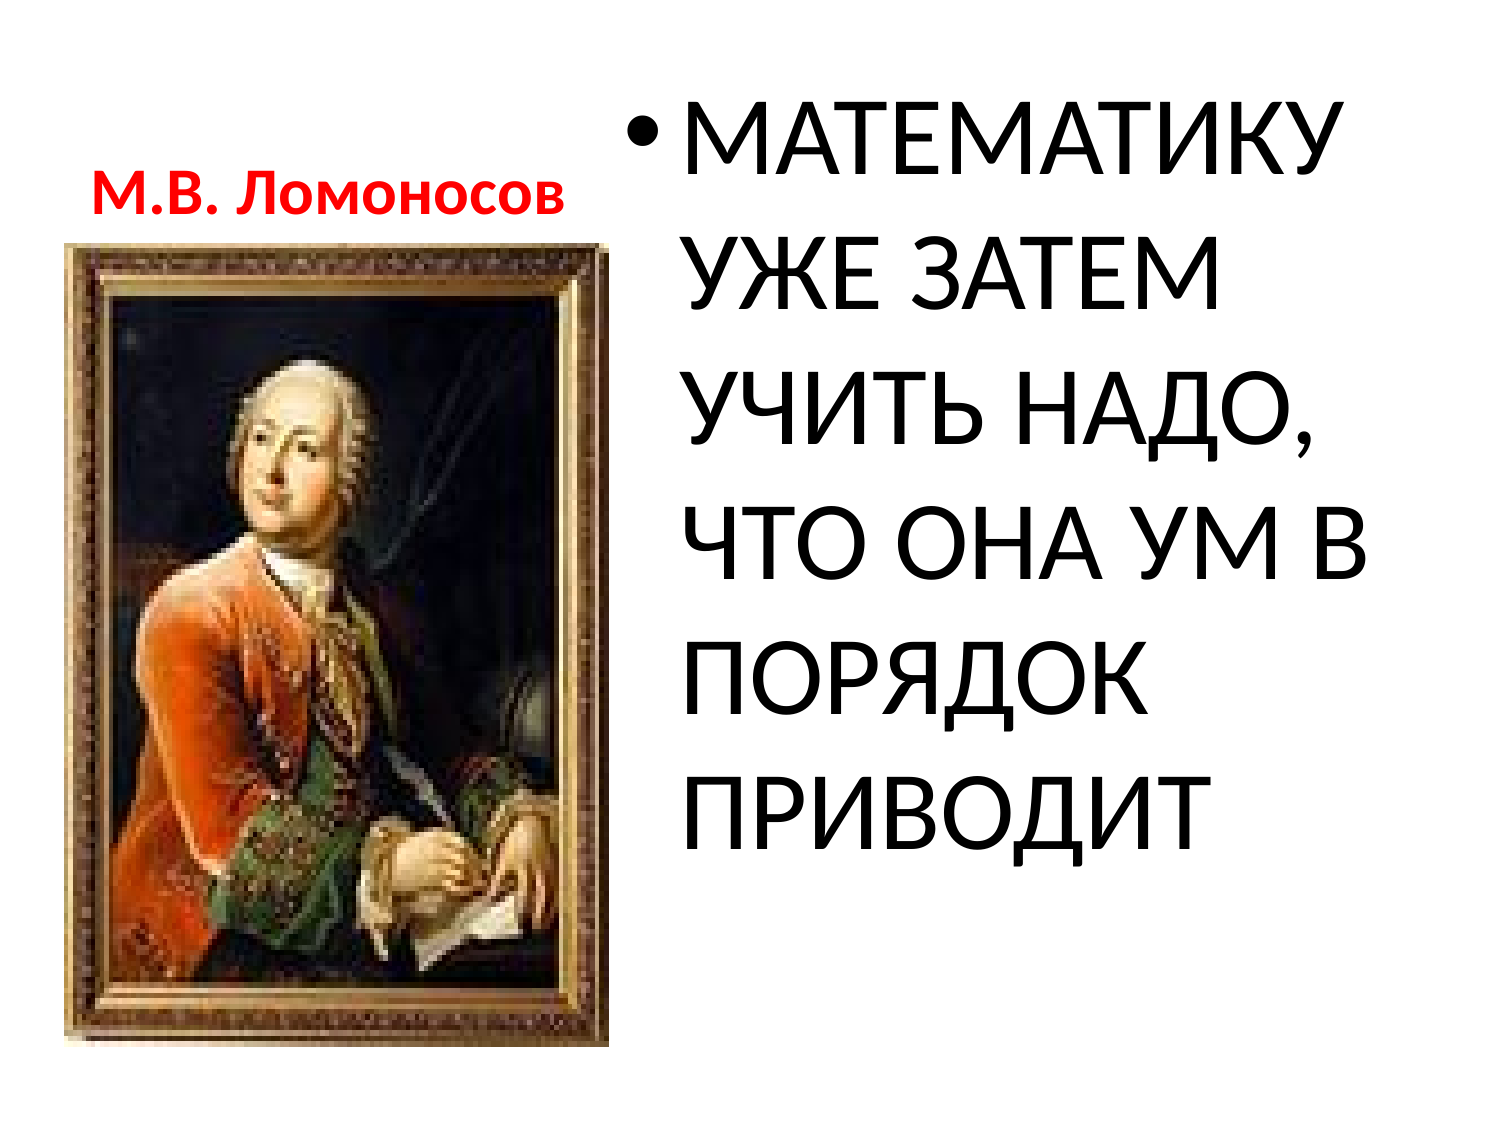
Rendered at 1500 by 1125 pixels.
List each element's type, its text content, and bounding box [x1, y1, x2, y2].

list МАТЕМАТИКУ УЖЕ ЗАТЕМ УЧИТЬ НАДО, ЧТО ОНА УМ В ПОРЯДОК ПРИВОДИТ [608, 54, 1447, 1015]
title М.В. Ломоносов [75, 44, 609, 236]
picture [64, 243, 609, 1047]
